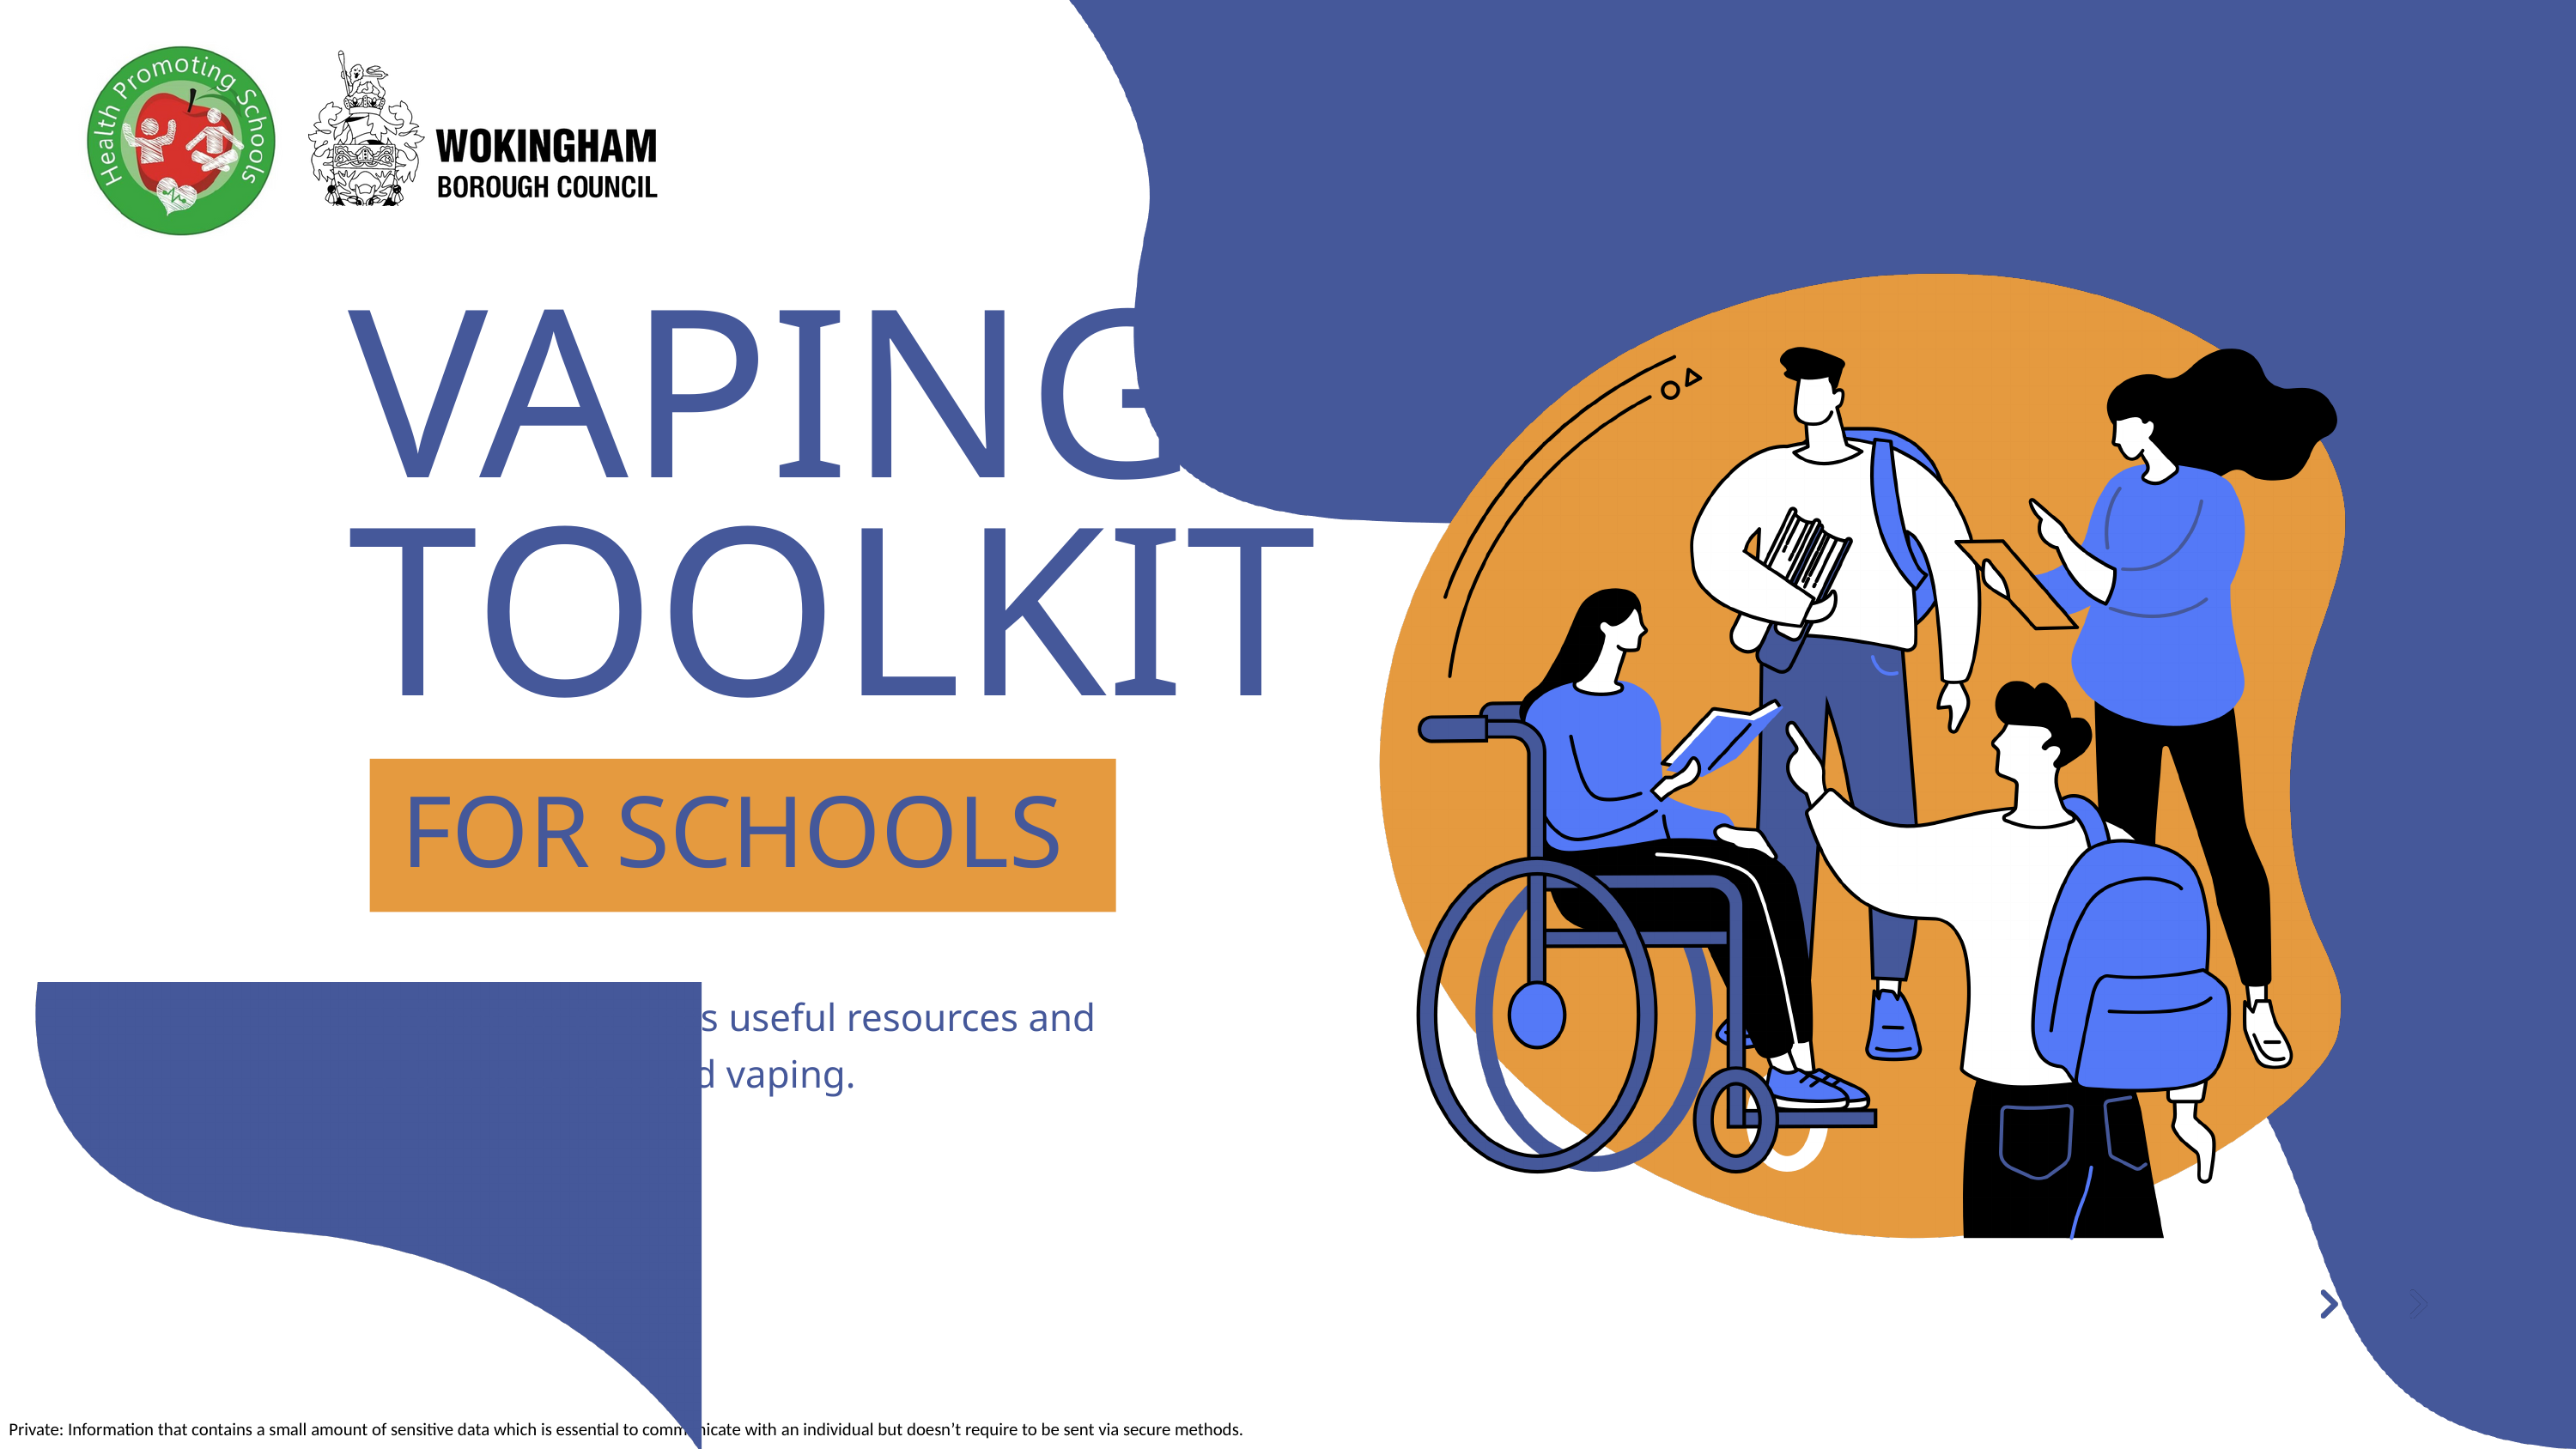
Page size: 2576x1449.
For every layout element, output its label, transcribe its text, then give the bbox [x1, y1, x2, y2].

text_box FOR SCHOOLS [368, 795, 1097, 888]
text_box [0, 982, 702, 1449]
text_box [2320, 1289, 2338, 1319]
text_box [2409, 1289, 2427, 1319]
text_box [369, 758, 1116, 912]
text_box [1336, 239, 2385, 1271]
text_box [74, 41, 308, 239]
text_box [308, 50, 658, 206]
text_box This toolkit includes useful resources and information around vaping. [369, 982, 1308, 1095]
text_box VAPING TOOLKIT [348, 306, 1336, 743]
text_box [1033, 0, 2576, 1449]
